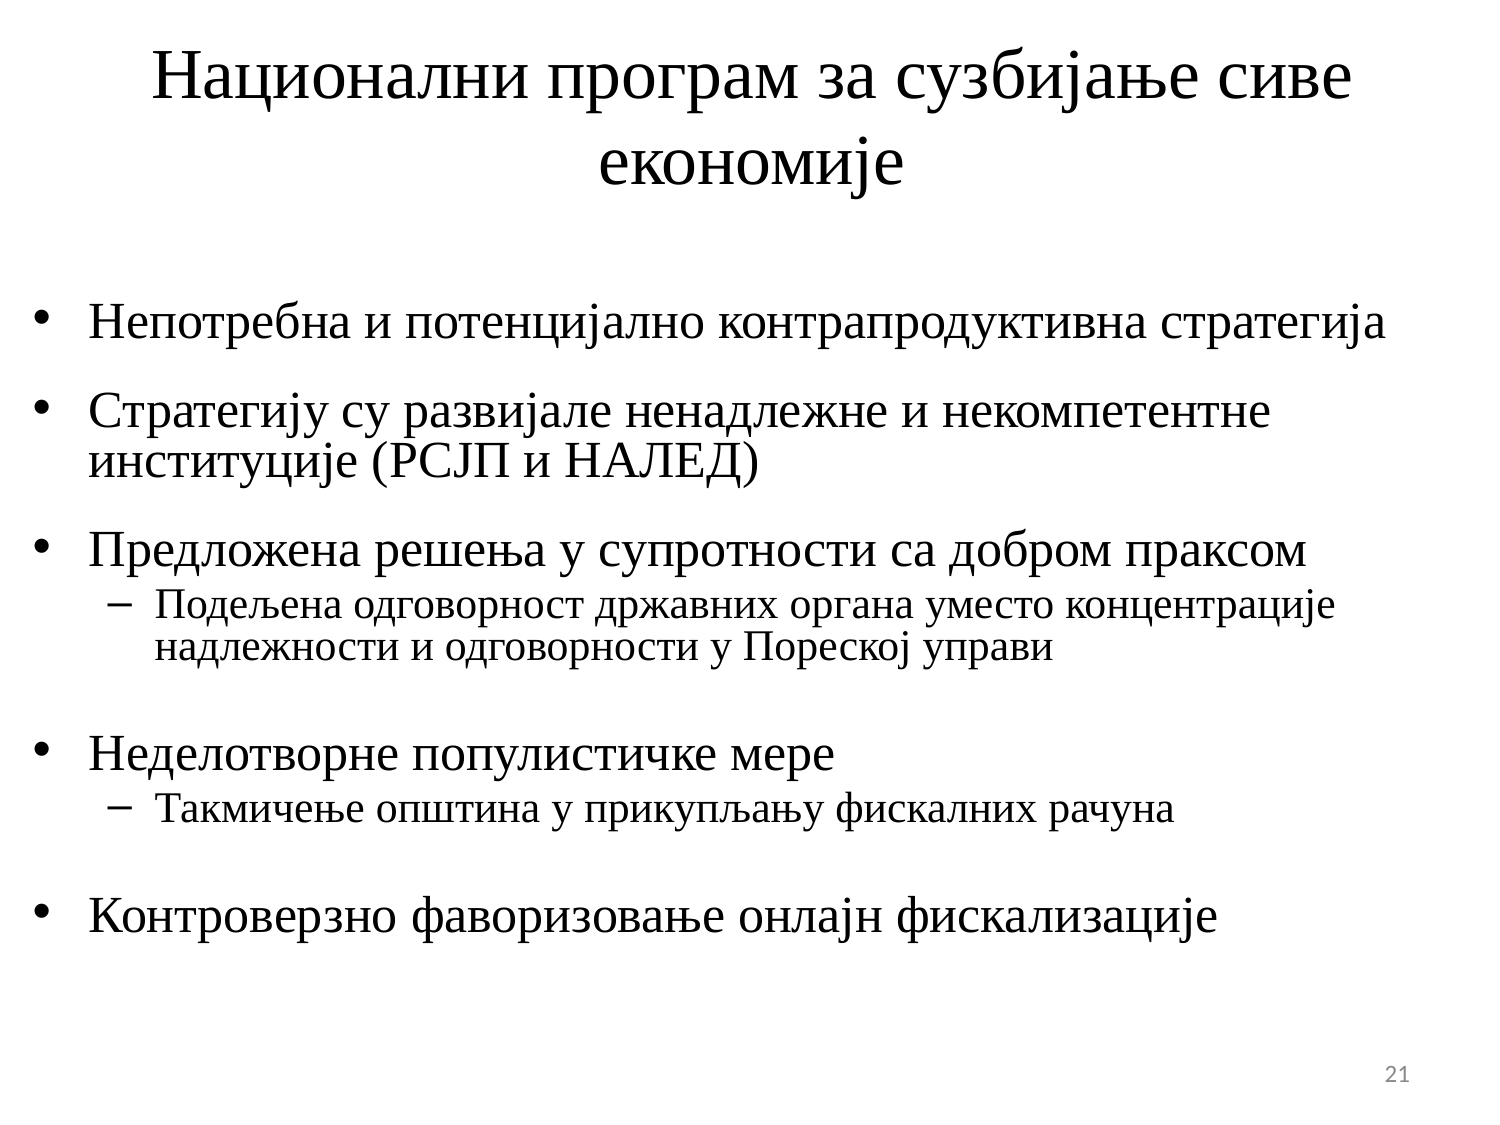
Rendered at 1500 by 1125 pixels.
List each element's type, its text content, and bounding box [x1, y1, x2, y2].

title Национални програм за сузбијање сиве економије [76, 19, 1427, 207]
slide_number 21 [1074, 1042, 1425, 1103]
list Непотребна и потенцијално контрапродуктивна стратегија Стратегију су развијале ненадлежне и некомпетентне институције (РСЈП и НАЛЕД) Предложена решења у супротности са добром праксом Подељена одговорност државних органа уместо концентрације надлежности и одговорности у Пореској управи Неделотворне популистичке мере Такмичење општина у прикупљању фискалних рачуна Контроверзно фаворизовање онлајн фискализације [17, 290, 1483, 1106]
